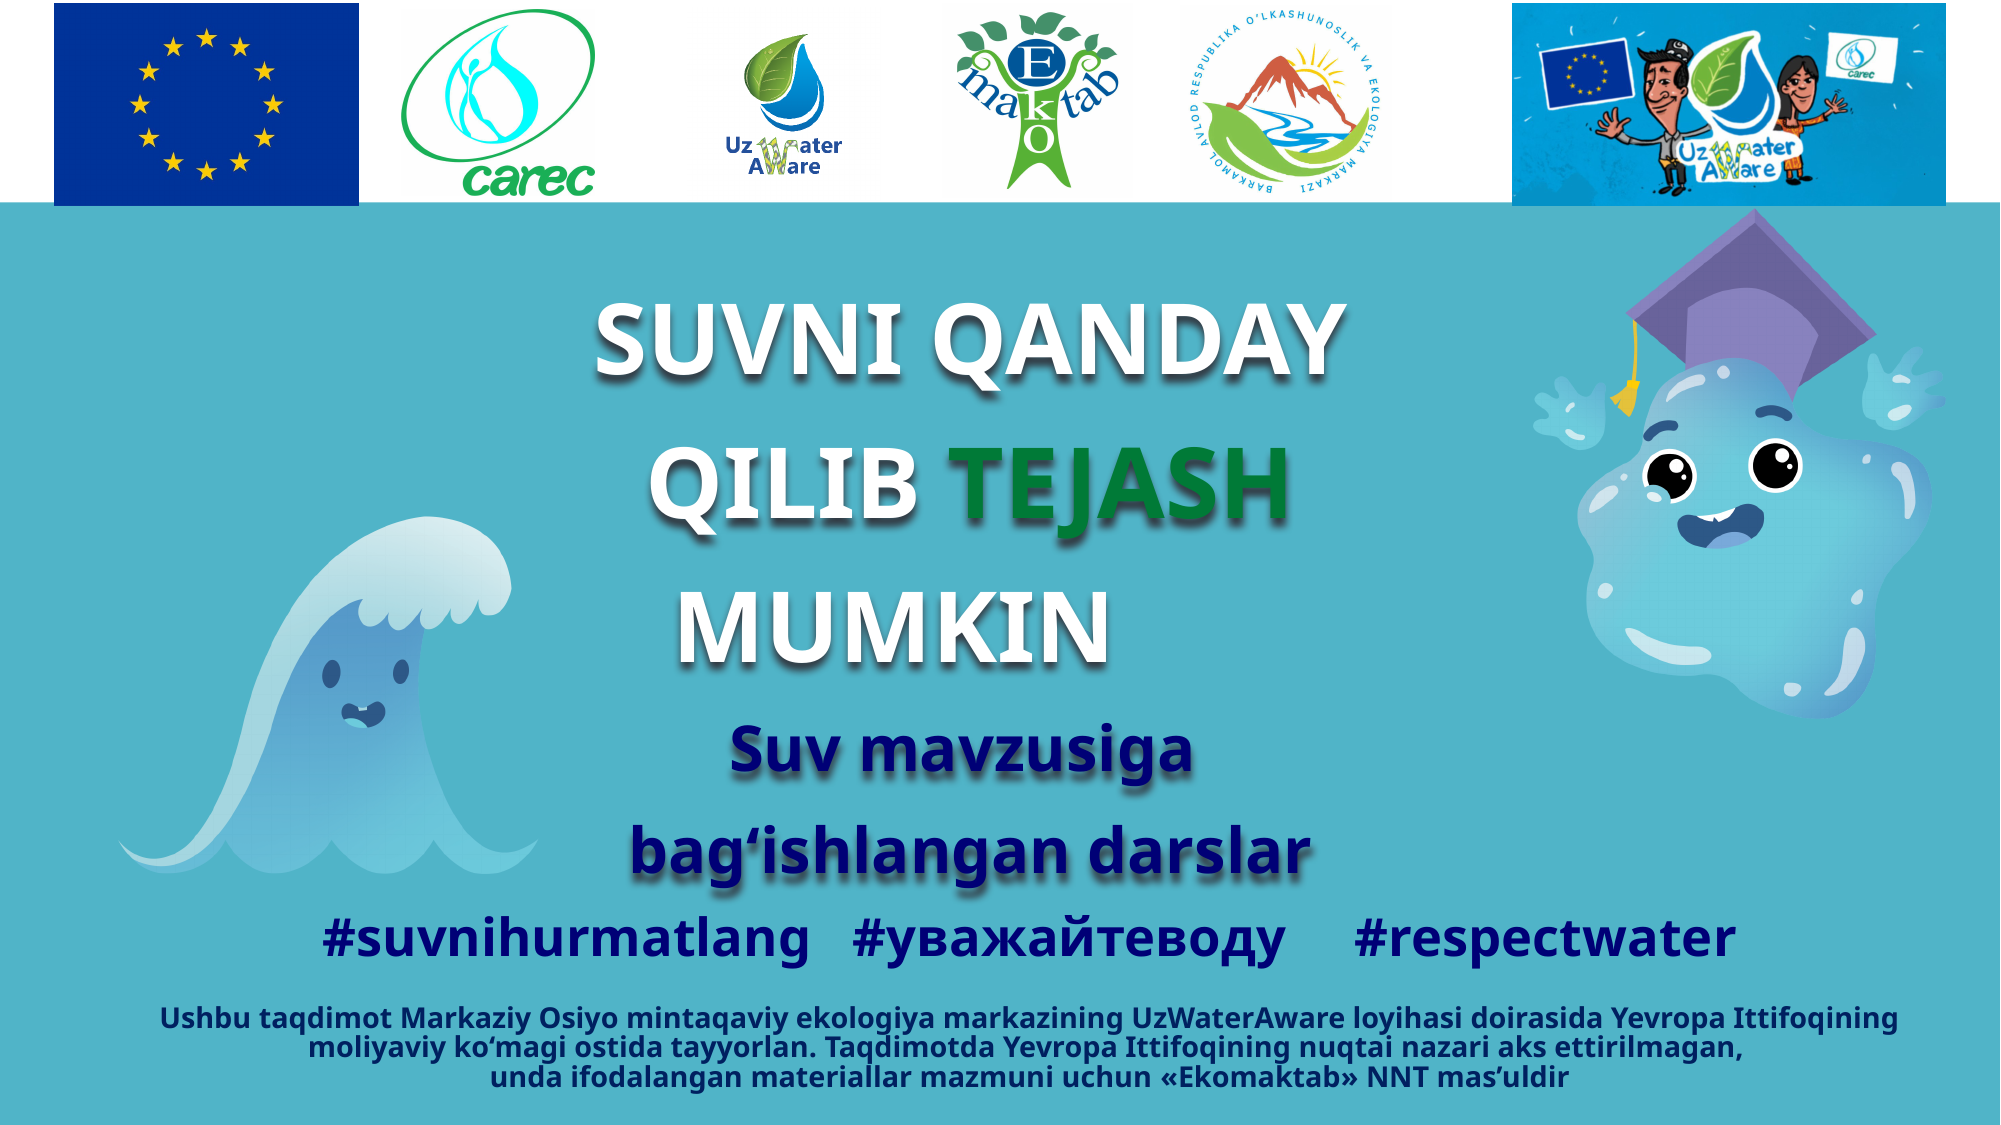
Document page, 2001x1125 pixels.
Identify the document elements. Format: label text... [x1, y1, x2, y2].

picture [1826, 33, 1898, 83]
picture [1180, 5, 1392, 201]
title [0, 0, 2000, 203]
picture [54, 2, 359, 206]
picture [1788, 180, 1800, 184]
picture [1532, 208, 1946, 719]
picture [1597, 31, 1846, 195]
picture [687, 7, 882, 201]
subtitle #suvnihurmatlang #уважайтеводу #respectwater Ushbu taqdimot Markaziy Osiyo mintaqaviy ekologiya markazining UzWaterAware loyihasi doirasida Yevropa Ittifoqining moliyaviy ko‘magi ostida tayyorlan. Taqdimotda Yevropa Ittifoqining nuqtai nazari aks ettirilmagan, unda ifodalangan materiallar mazmuni uchun «Ekomaktab» NNT mas’uldir [109, 718, 1950, 1105]
text_box SUVNI QANDAY QILIB TEJASH MUMKIN Suv mavzusiga bag‘ishlangan darslar [432, 195, 1509, 896]
picture [942, 2, 1133, 199]
picture [1539, 38, 1635, 110]
picture [118, 516, 539, 874]
picture [401, 9, 596, 197]
